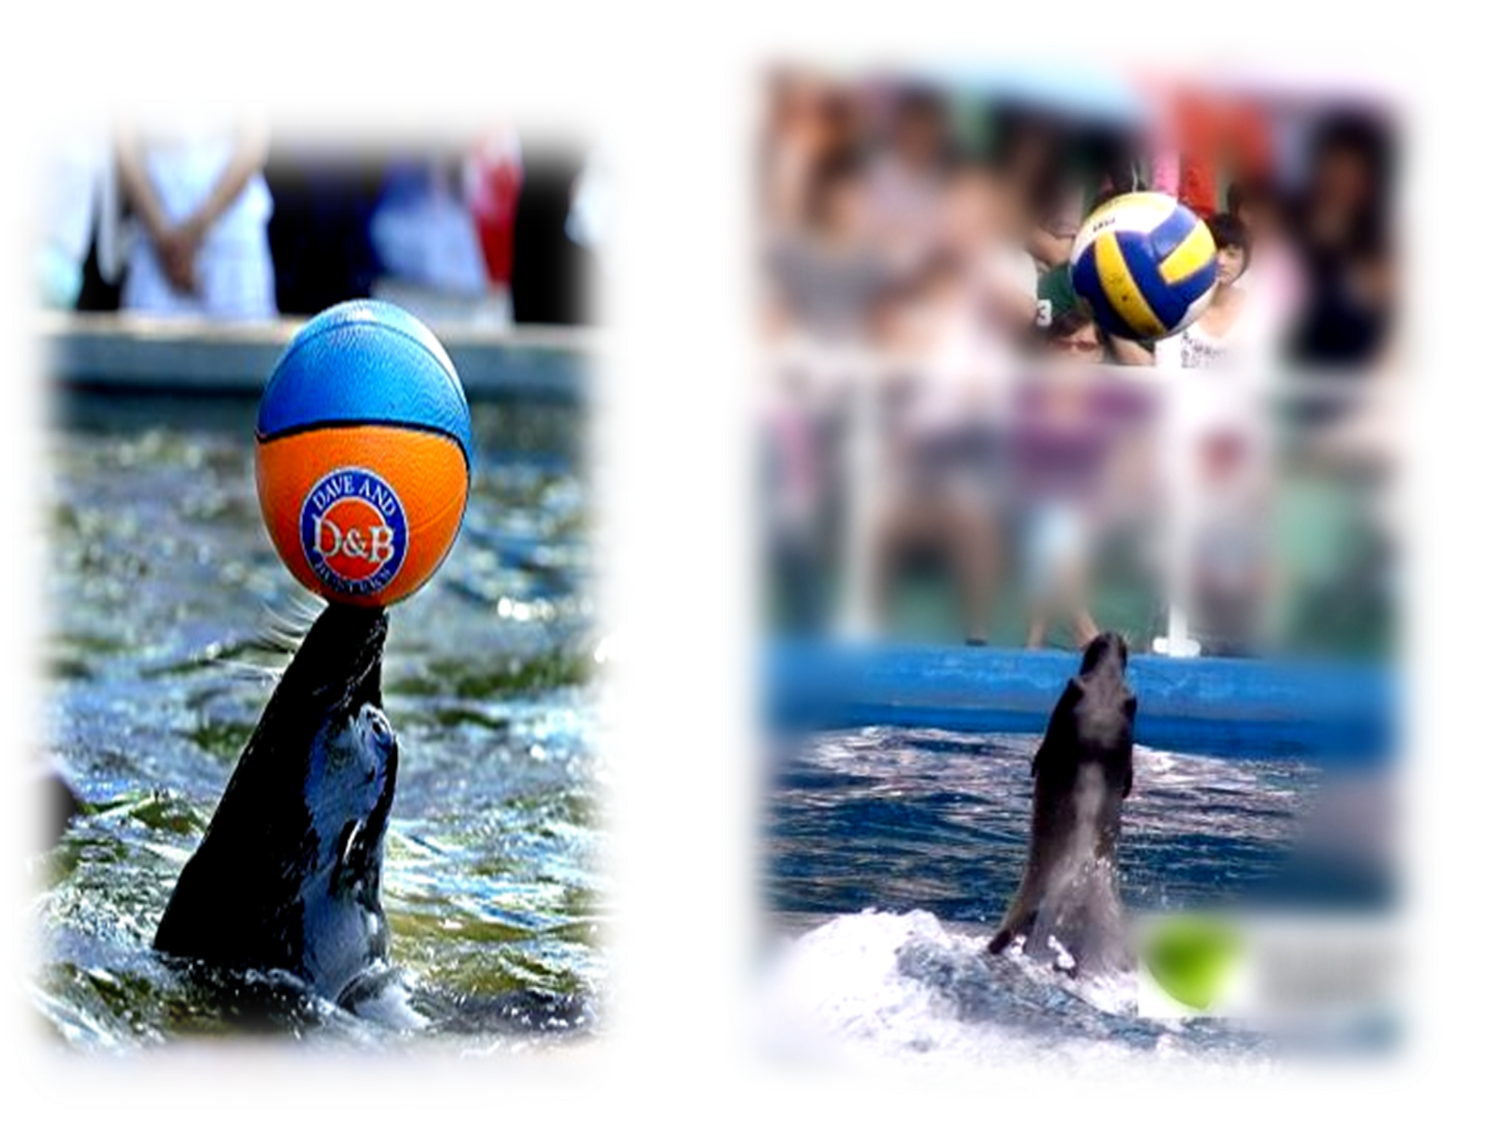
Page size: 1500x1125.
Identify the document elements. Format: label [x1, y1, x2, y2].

picture [713, 24, 1449, 1103]
picture [4, 89, 636, 1120]
